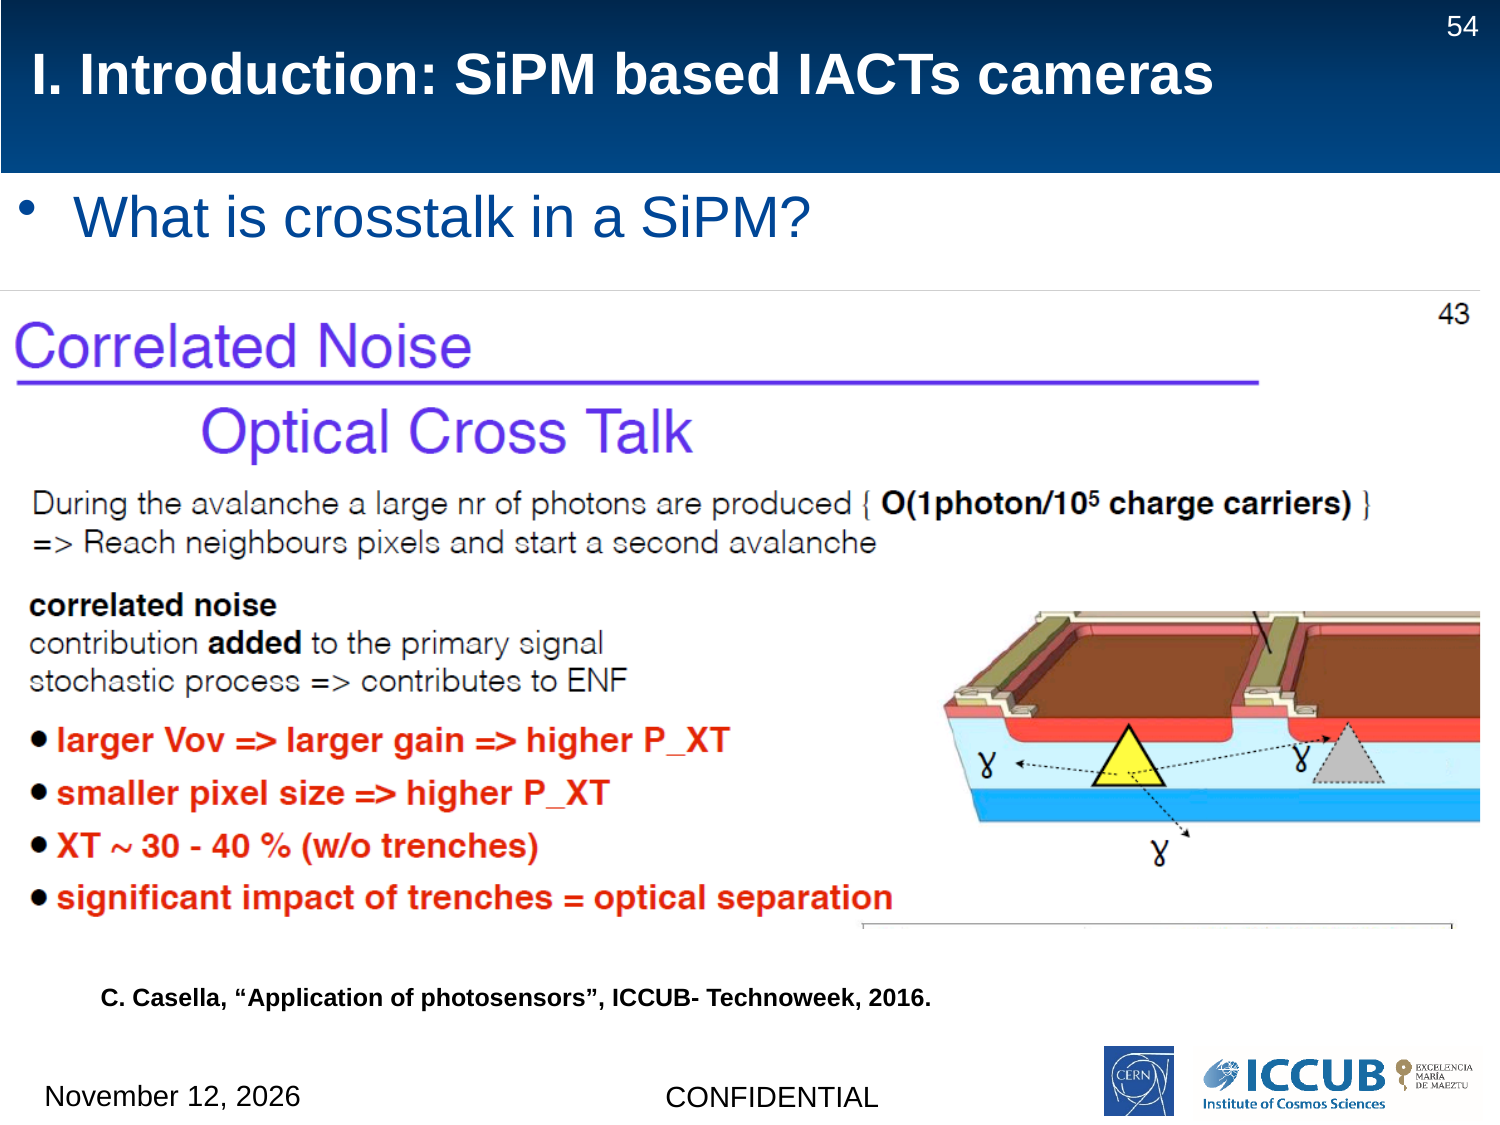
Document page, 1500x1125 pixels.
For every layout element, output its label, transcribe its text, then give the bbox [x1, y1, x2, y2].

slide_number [29, 1069, 343, 1116]
picture [1104, 1046, 1174, 1116]
text_box C. Casella, “Application of photosensors”, ICCUB- Technoweek, 2016. [85, 977, 984, 1020]
list What is crosstalk in a SiPM? [2, 172, 1496, 588]
picture [1, 0, 1500, 173]
picture [0, 290, 1481, 929]
title I. Introduction: SiPM based IACTs cameras [0, 0, 1289, 142]
slide_number 54 [1340, 0, 1495, 53]
picture [1193, 1046, 1483, 1121]
footer CONFIDENTIAL [534, 1070, 1011, 1116]
